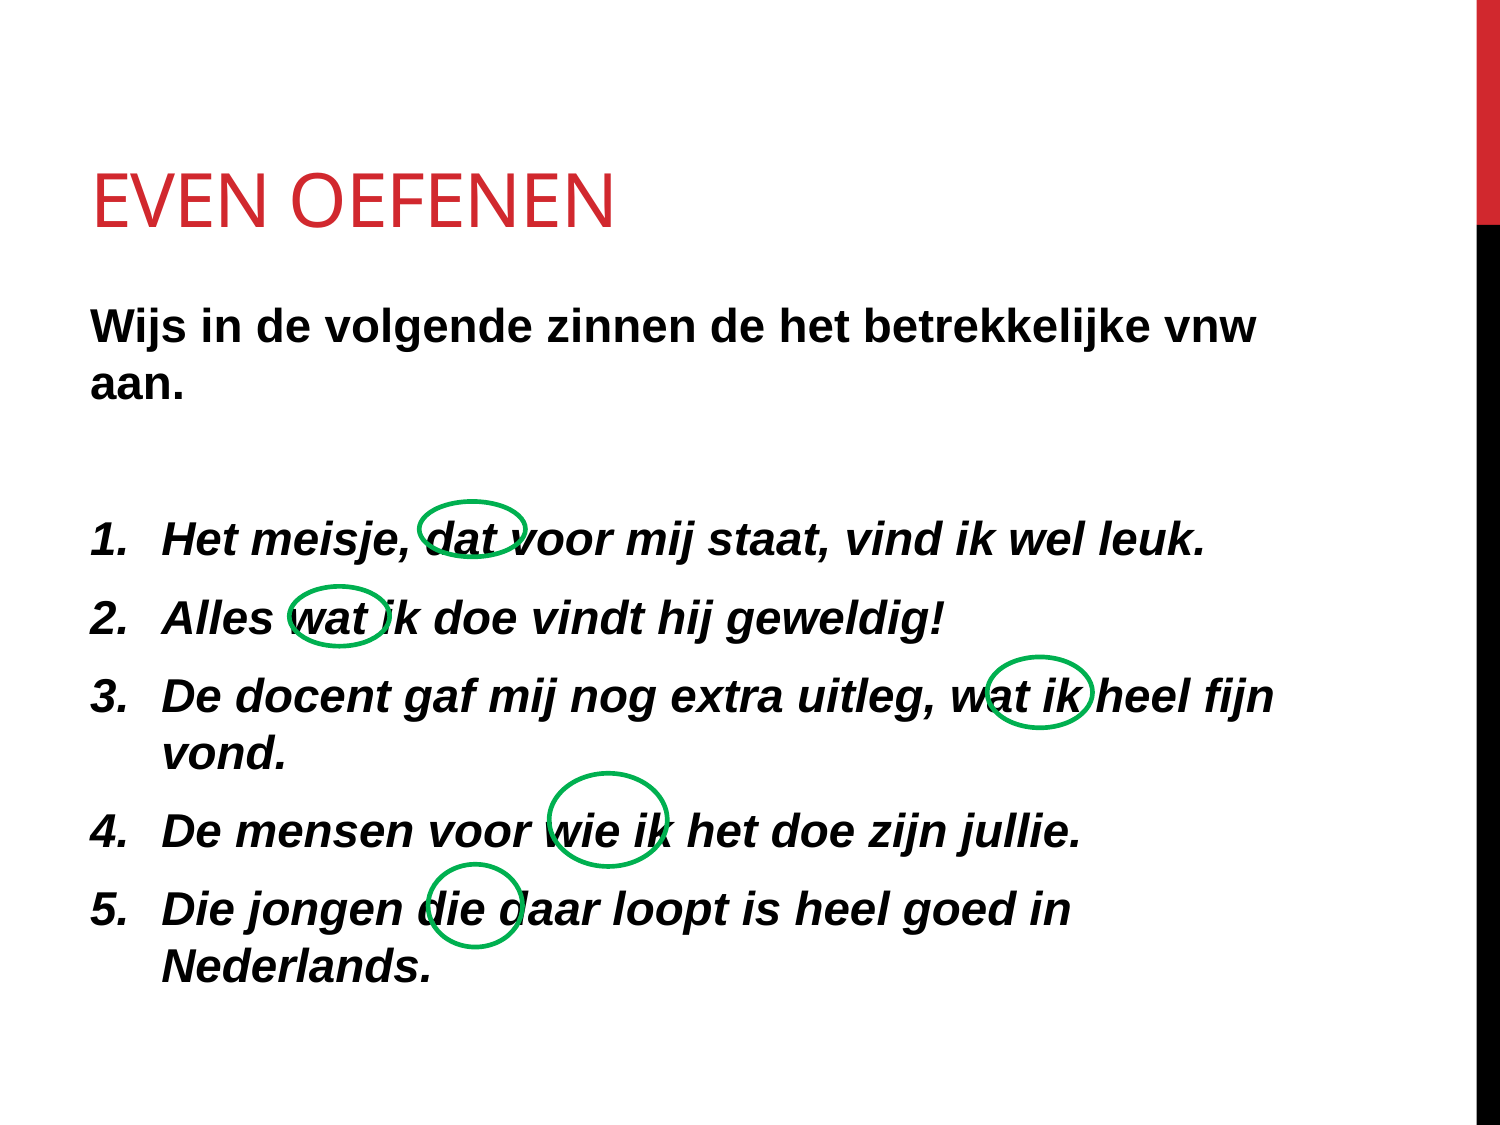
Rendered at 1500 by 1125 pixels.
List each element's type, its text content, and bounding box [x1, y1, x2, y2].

text_box [425, 861, 525, 950]
text_box [286, 584, 392, 649]
list Wijs in de volgende zinnen de het betrekkelijke vnw aan. Het meisje, dat voor mij staat, vind ik wel leuk. Alles wat ik doe vindt hij geweldig! De docent gaf mij nog extra uitleg, wat ik heel fijn vond. De mensen voor wie ik het doe zijn jullie. Die jongen die daar loopt is heel goed in Nederlands. [75, 287, 1325, 1005]
title Even oefenen [75, 25, 1025, 250]
text_box [546, 770, 670, 869]
text_box [984, 654, 1095, 731]
text_box [416, 499, 528, 560]
